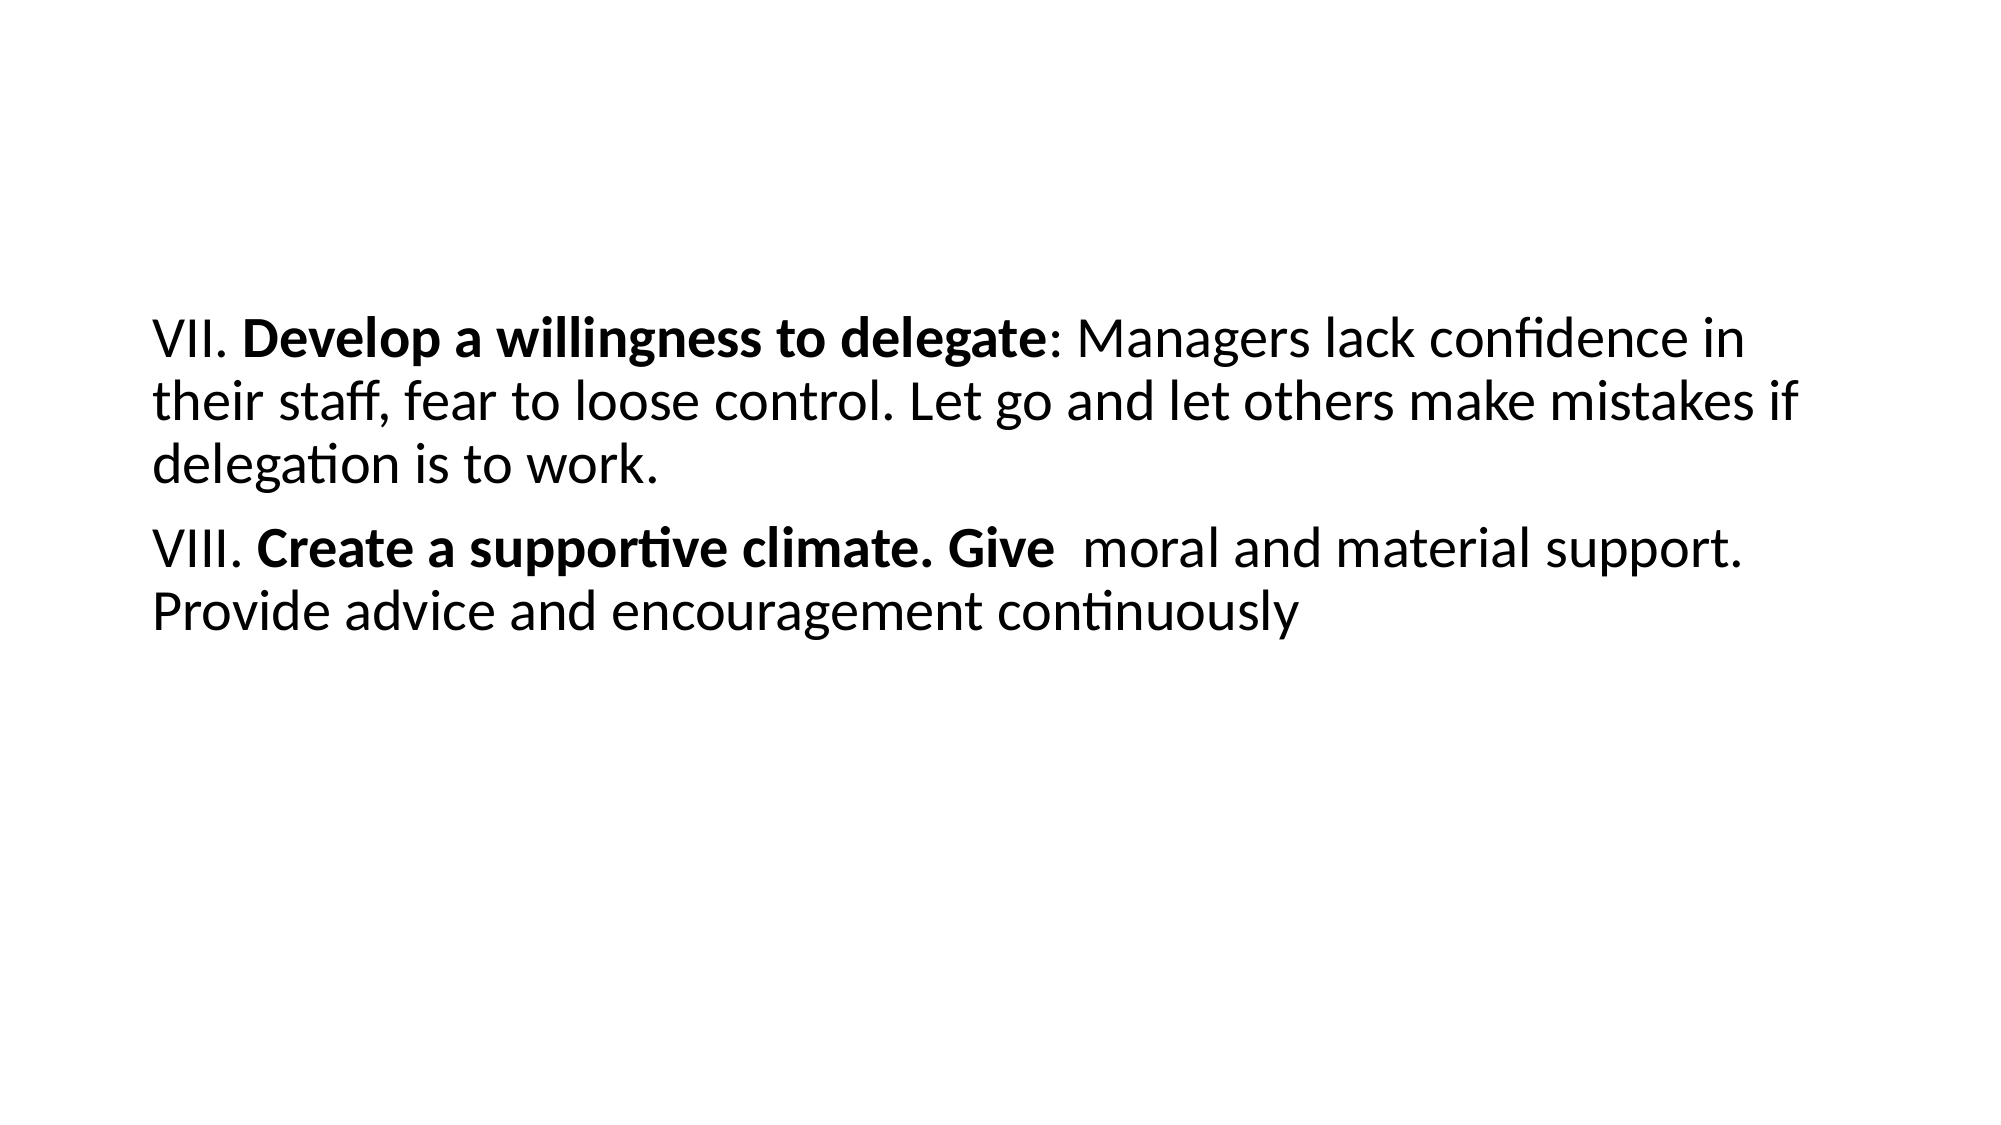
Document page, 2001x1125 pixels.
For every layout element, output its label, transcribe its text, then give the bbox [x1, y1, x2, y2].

list VII. Develop a willingness to delegate: Managers lack confidence in their staff, fear to loose control. Let go and let others make mistakes if delegation is to work. VIII. Create a supportive climate. Give moral and material support. Provide advice and encouragement continuously [137, 299, 1863, 1014]
